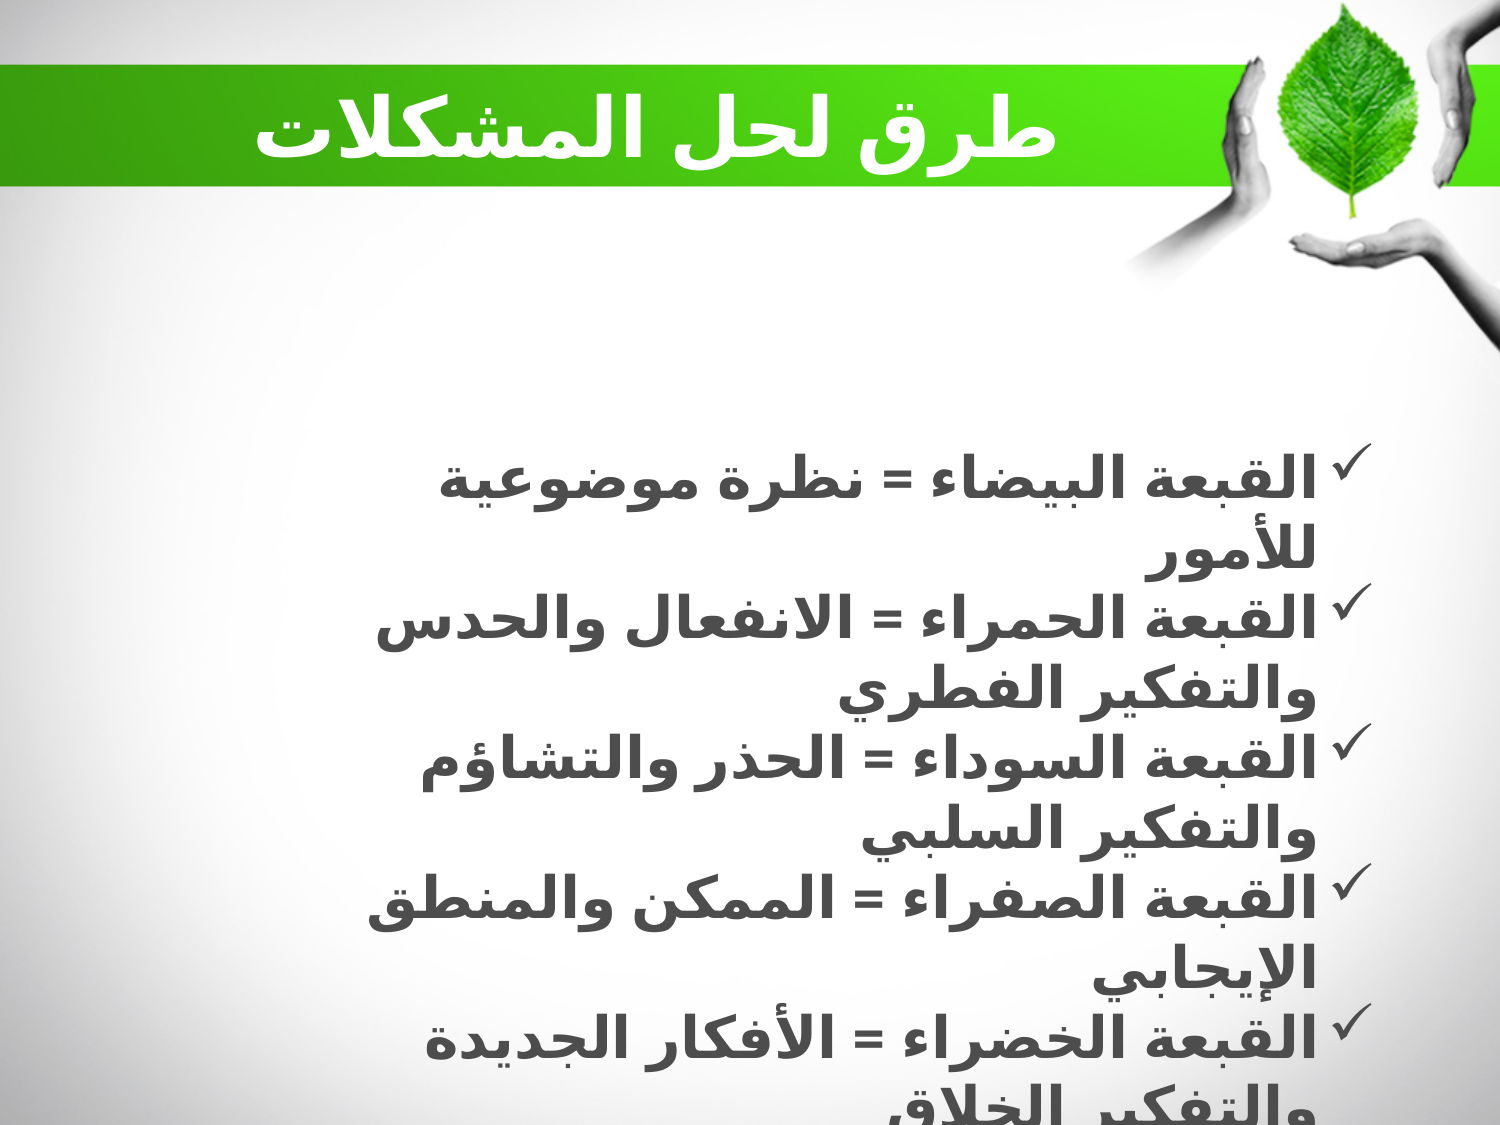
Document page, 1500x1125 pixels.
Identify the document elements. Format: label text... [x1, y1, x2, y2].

text_box القبعة البيضاء = نظرة موضوعية للأمور القبعة الحمراء = الانفعال والحدس والتفكير الفطري القبعة السوداء = الحذر والتشاؤم والتفكير السلبي القبعة الصفراء = الممكن والمنطق الإيجابي القبعة الخضراء = الأفكار الجديدة والتفكير الخلاق القبعة الزرقاء = ضبط عملية التفكير [265, 432, 1391, 1125]
picture [0, 0, 1500, 1125]
text_box طرق لحل المشكلات [171, 66, 1121, 182]
